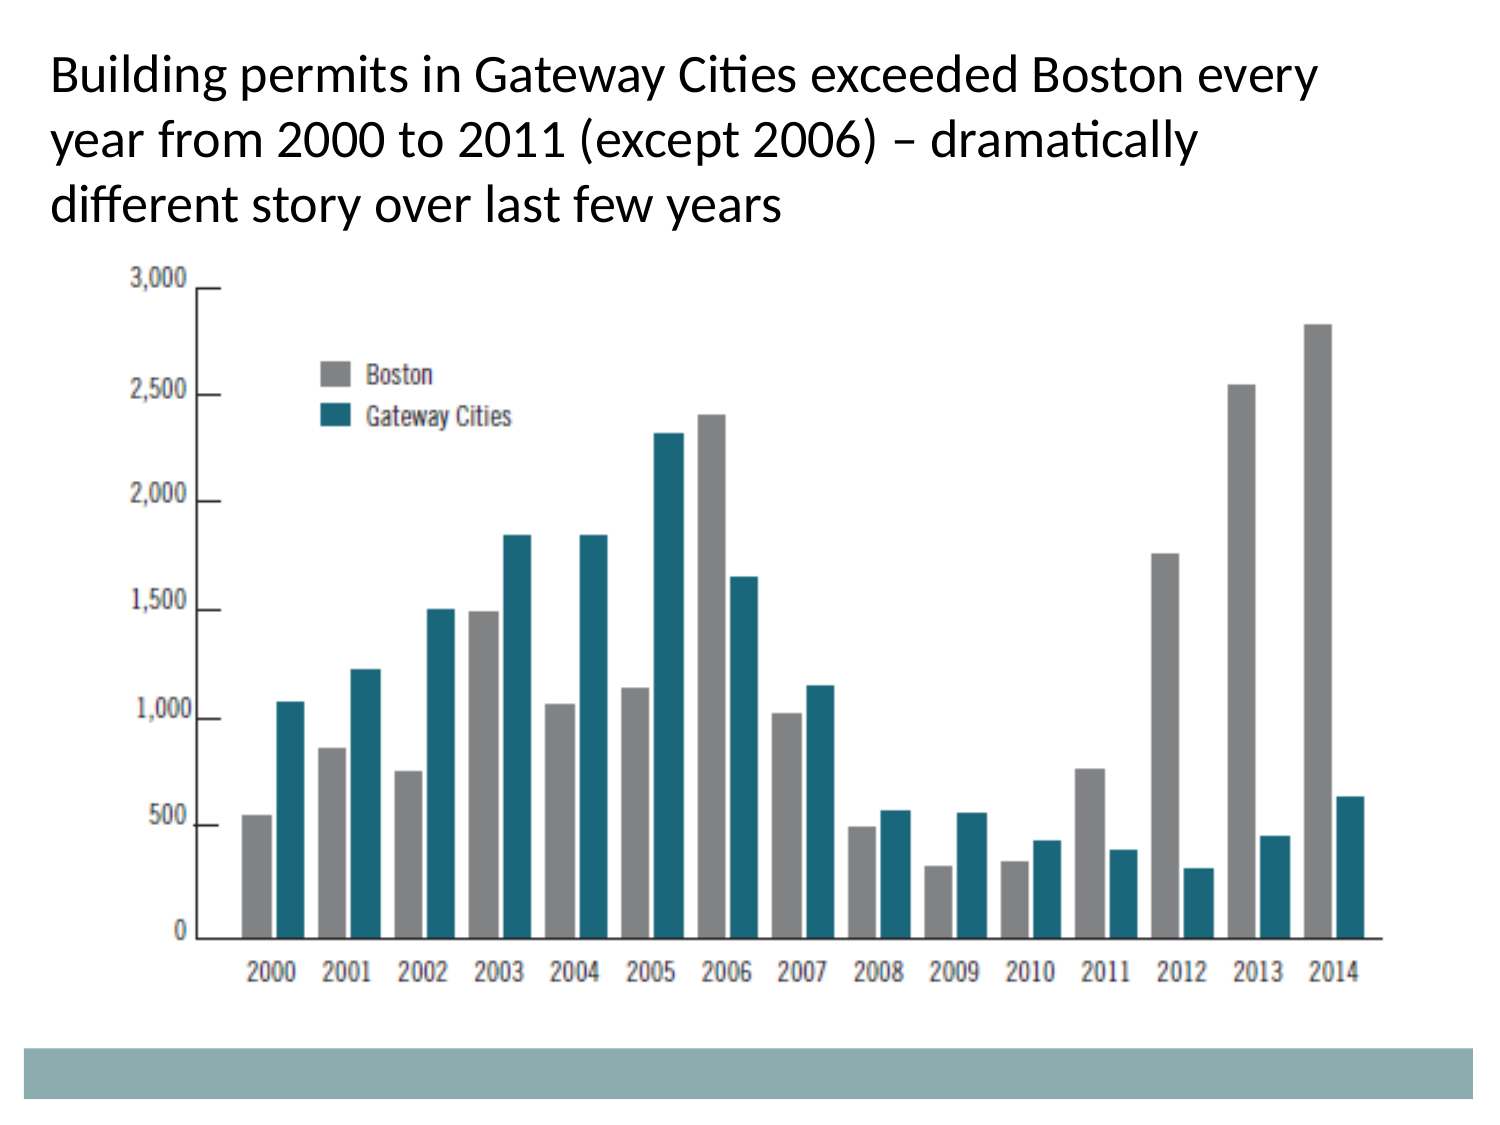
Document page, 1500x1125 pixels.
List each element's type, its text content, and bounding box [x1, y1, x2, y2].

picture [99, 237, 1432, 1017]
text_box Building permits in Gateway Cities exceeded Boston every year from 2000 to 2011 (except 2006) – dramatically different story over last few years [35, 30, 1363, 241]
